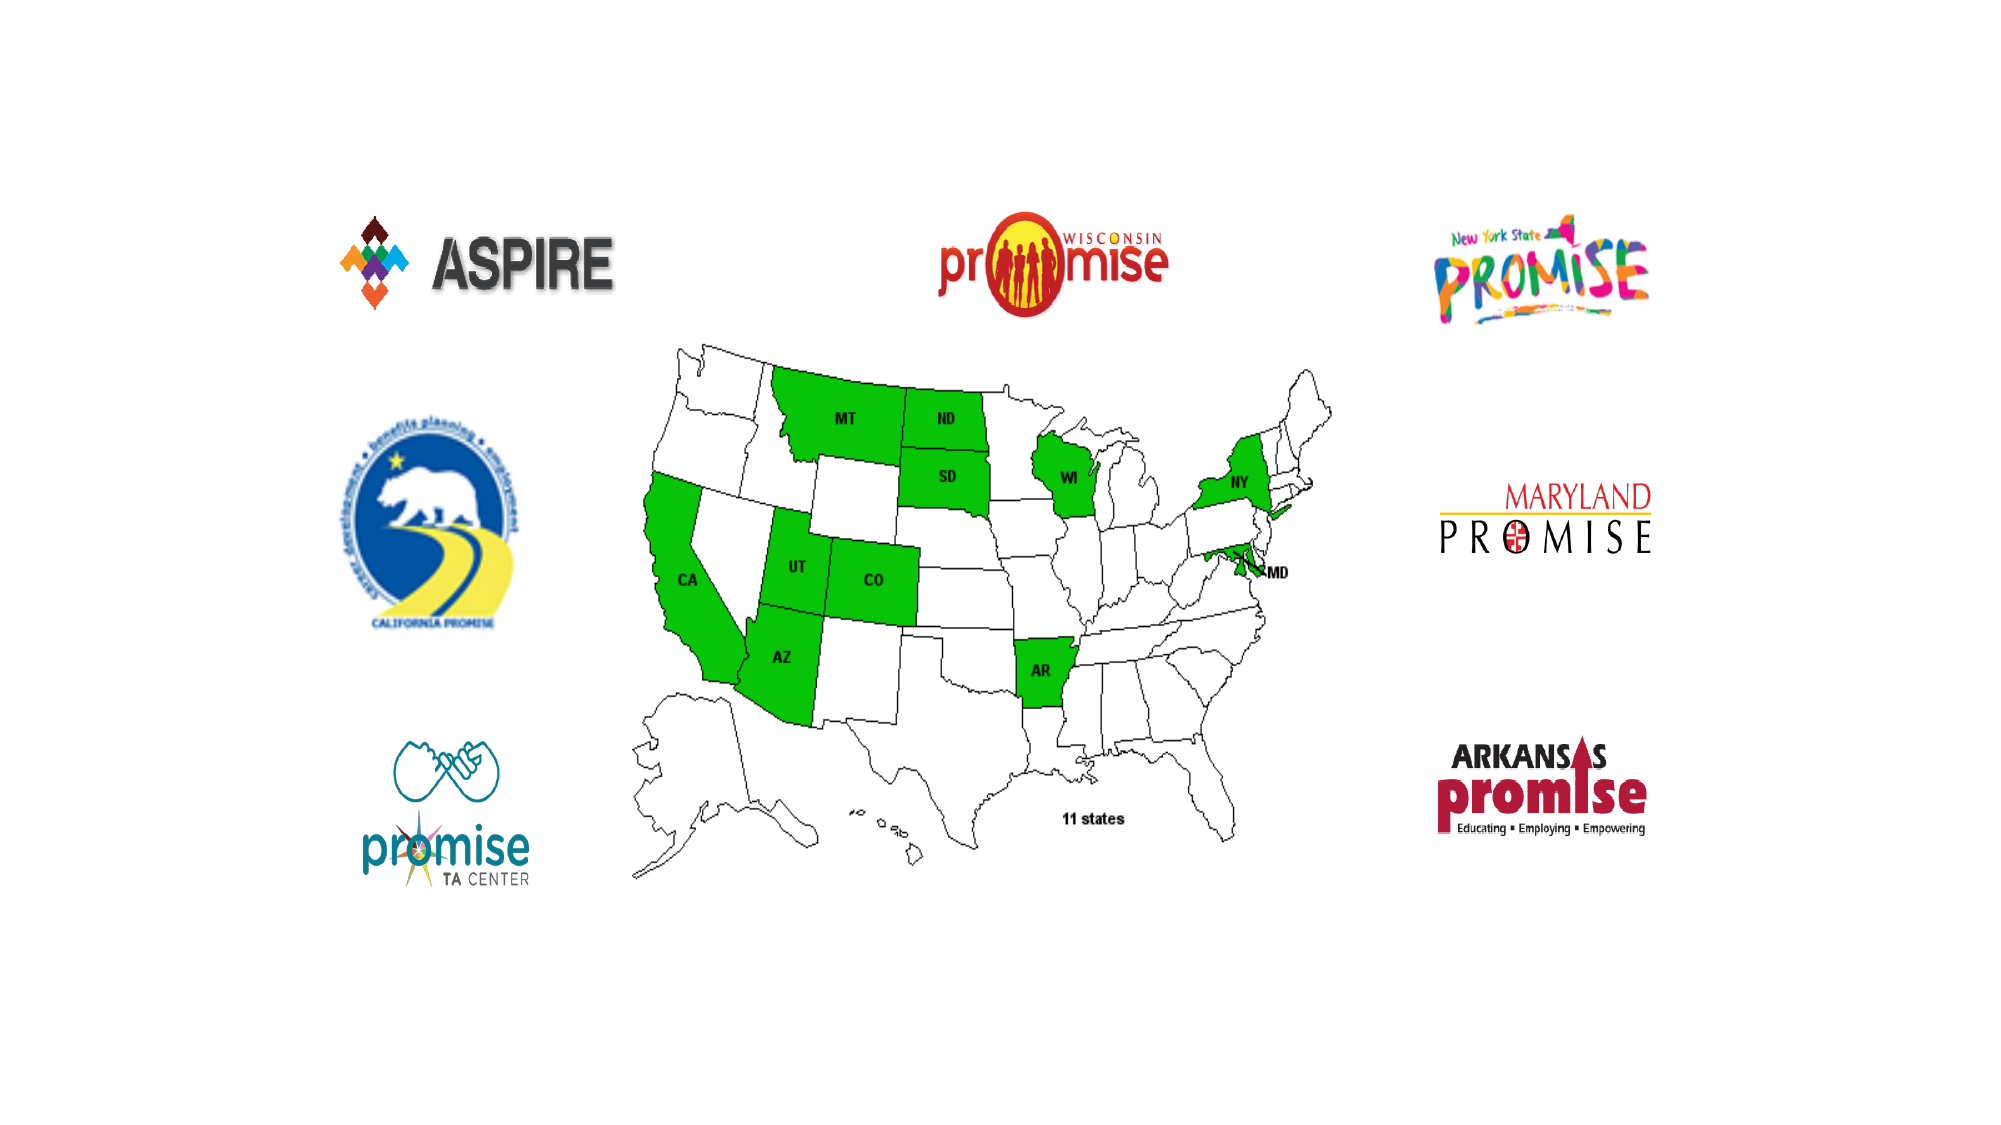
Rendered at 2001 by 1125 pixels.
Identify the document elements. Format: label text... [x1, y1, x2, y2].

picture [1439, 473, 1651, 570]
picture [337, 213, 616, 314]
picture [625, 328, 1338, 881]
title Map and Logos of PROMISE [137, 59, 1863, 278]
picture [1432, 213, 1651, 329]
picture [934, 209, 1172, 324]
picture [363, 741, 529, 887]
picture [337, 409, 529, 635]
picture [1435, 735, 1647, 839]
